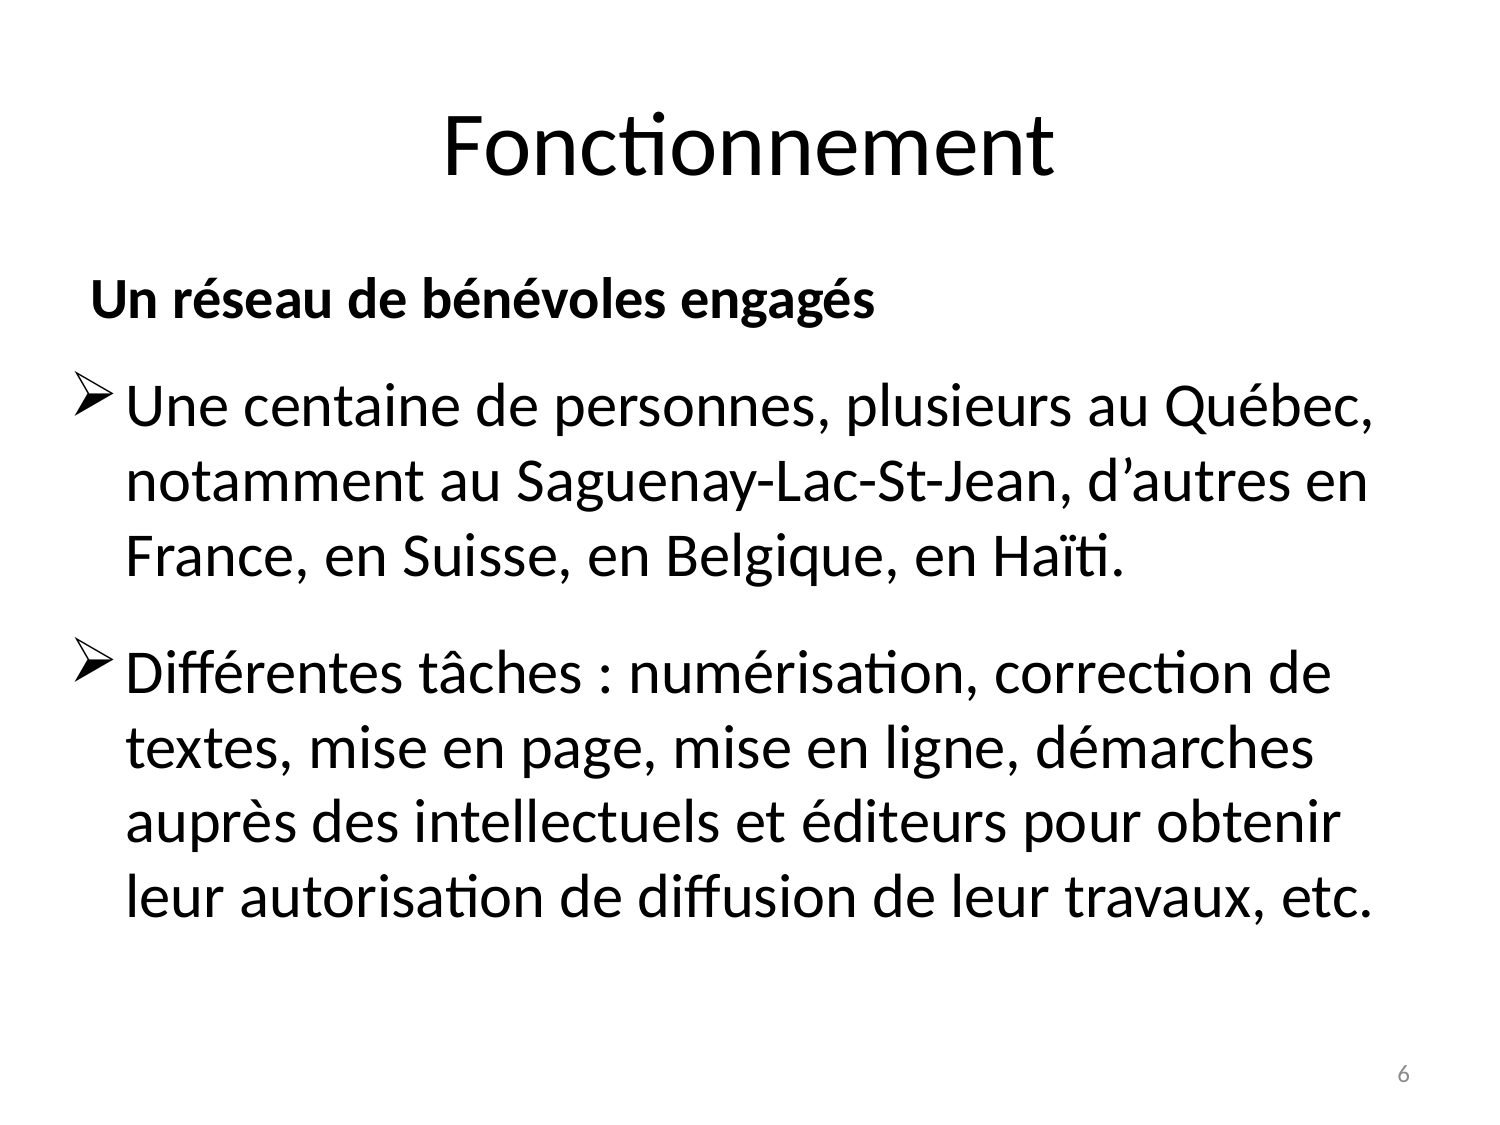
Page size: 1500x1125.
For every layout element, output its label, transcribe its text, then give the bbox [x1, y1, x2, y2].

list Un réseau de bénévoles engagés [75, 232, 921, 338]
title Fonctionnement [75, 45, 1425, 233]
slide_number 6 [1074, 1042, 1425, 1103]
list Une centaine de personnes, plusieurs au Québec, notamment au Saguenay-Lac-St-Jean, d’autres en France, en Suisse, en Belgique, en Haïti. Différentes tâches : numérisation, correction de textes, mise en page, mise en ligne, démarches auprès des intellectuels et éditeurs pour obtenir leur autorisation de diffusion de leur travaux, etc. [54, 356, 1425, 1005]
